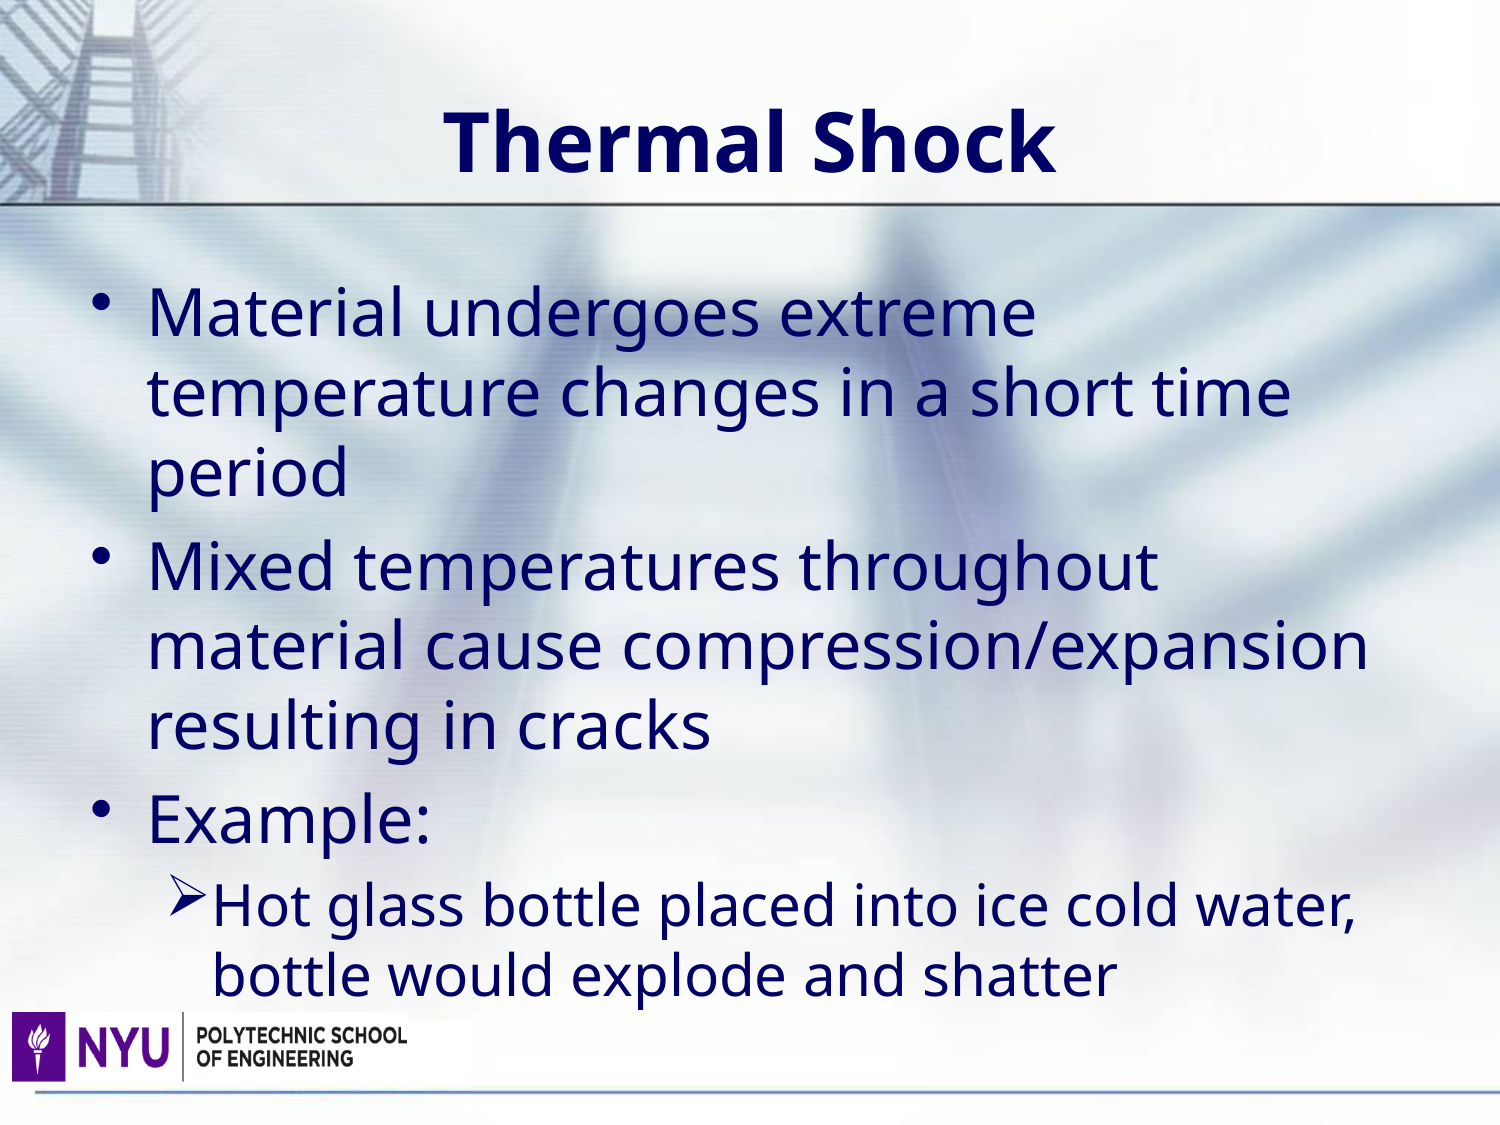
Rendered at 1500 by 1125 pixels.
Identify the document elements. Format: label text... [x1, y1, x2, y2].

picture [0, 0, 1500, 1125]
list Material undergoes extreme temperature changes in a short time period Mixed temperatures throughout material cause compression/expansion resulting in cracks Example: Hot glass bottle placed into ice cold water, bottle would explode and shatter [74, 262, 1426, 1006]
title Thermal Shock [74, 44, 1426, 233]
